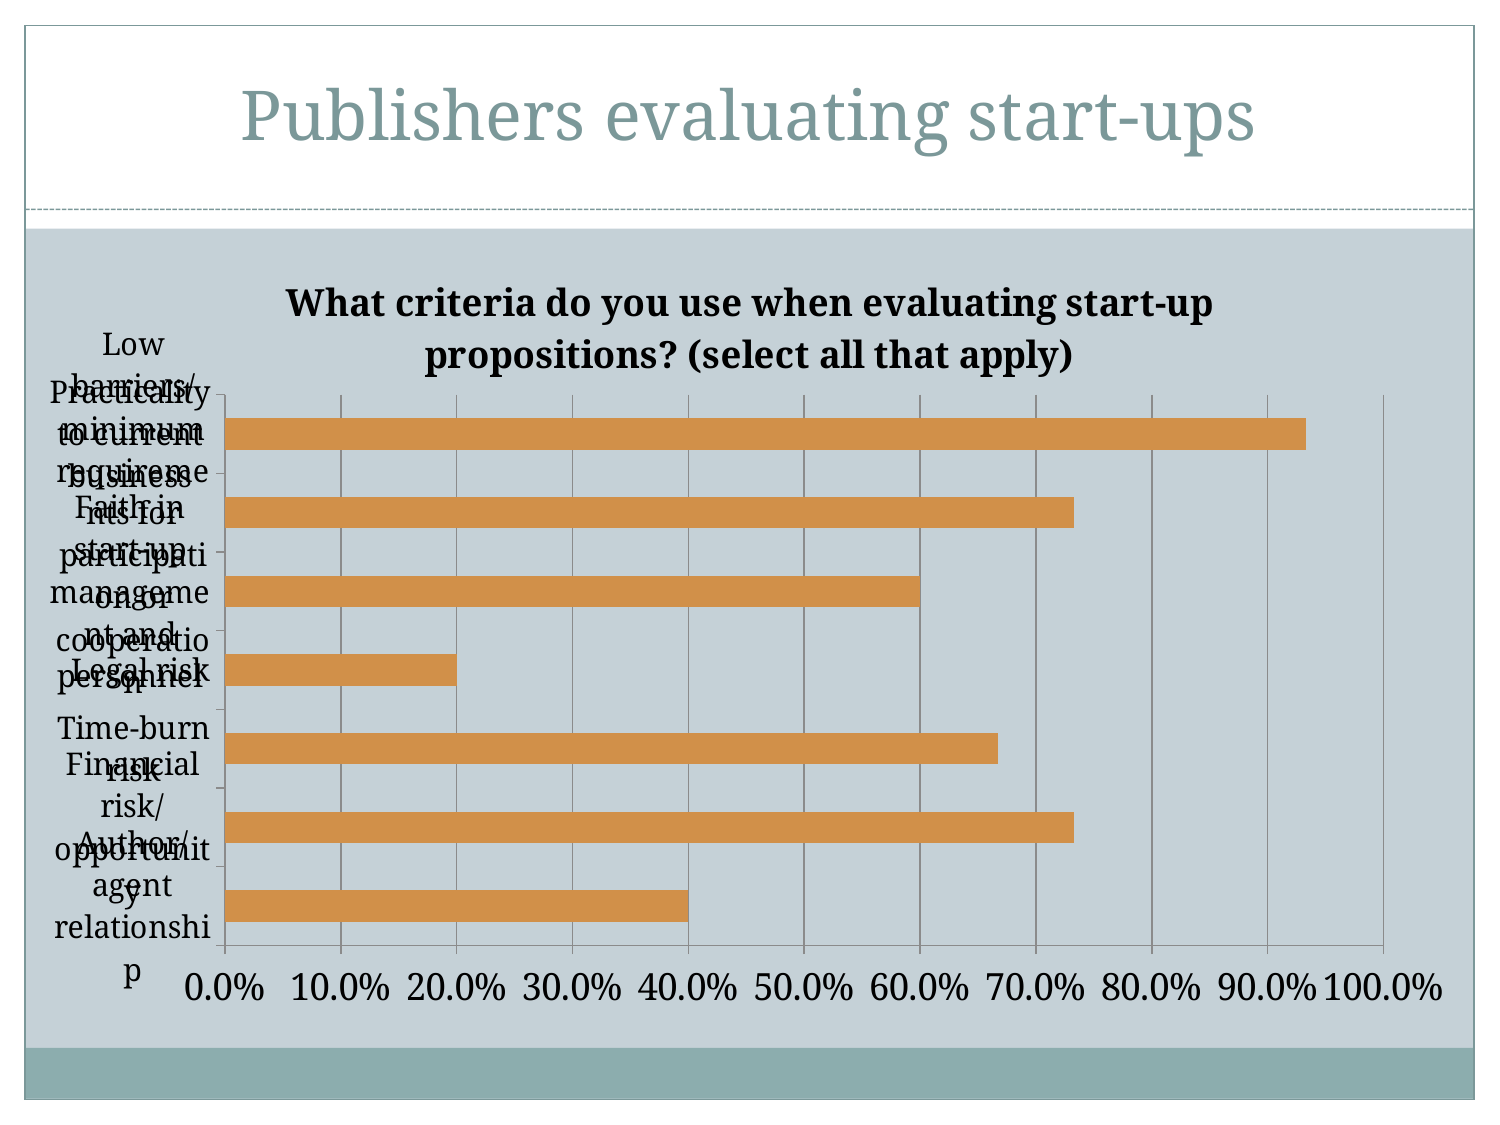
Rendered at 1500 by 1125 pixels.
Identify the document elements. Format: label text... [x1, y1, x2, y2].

chart [49, 250, 1445, 1038]
title Publishers evaluating start-ups [49, 37, 1450, 163]
